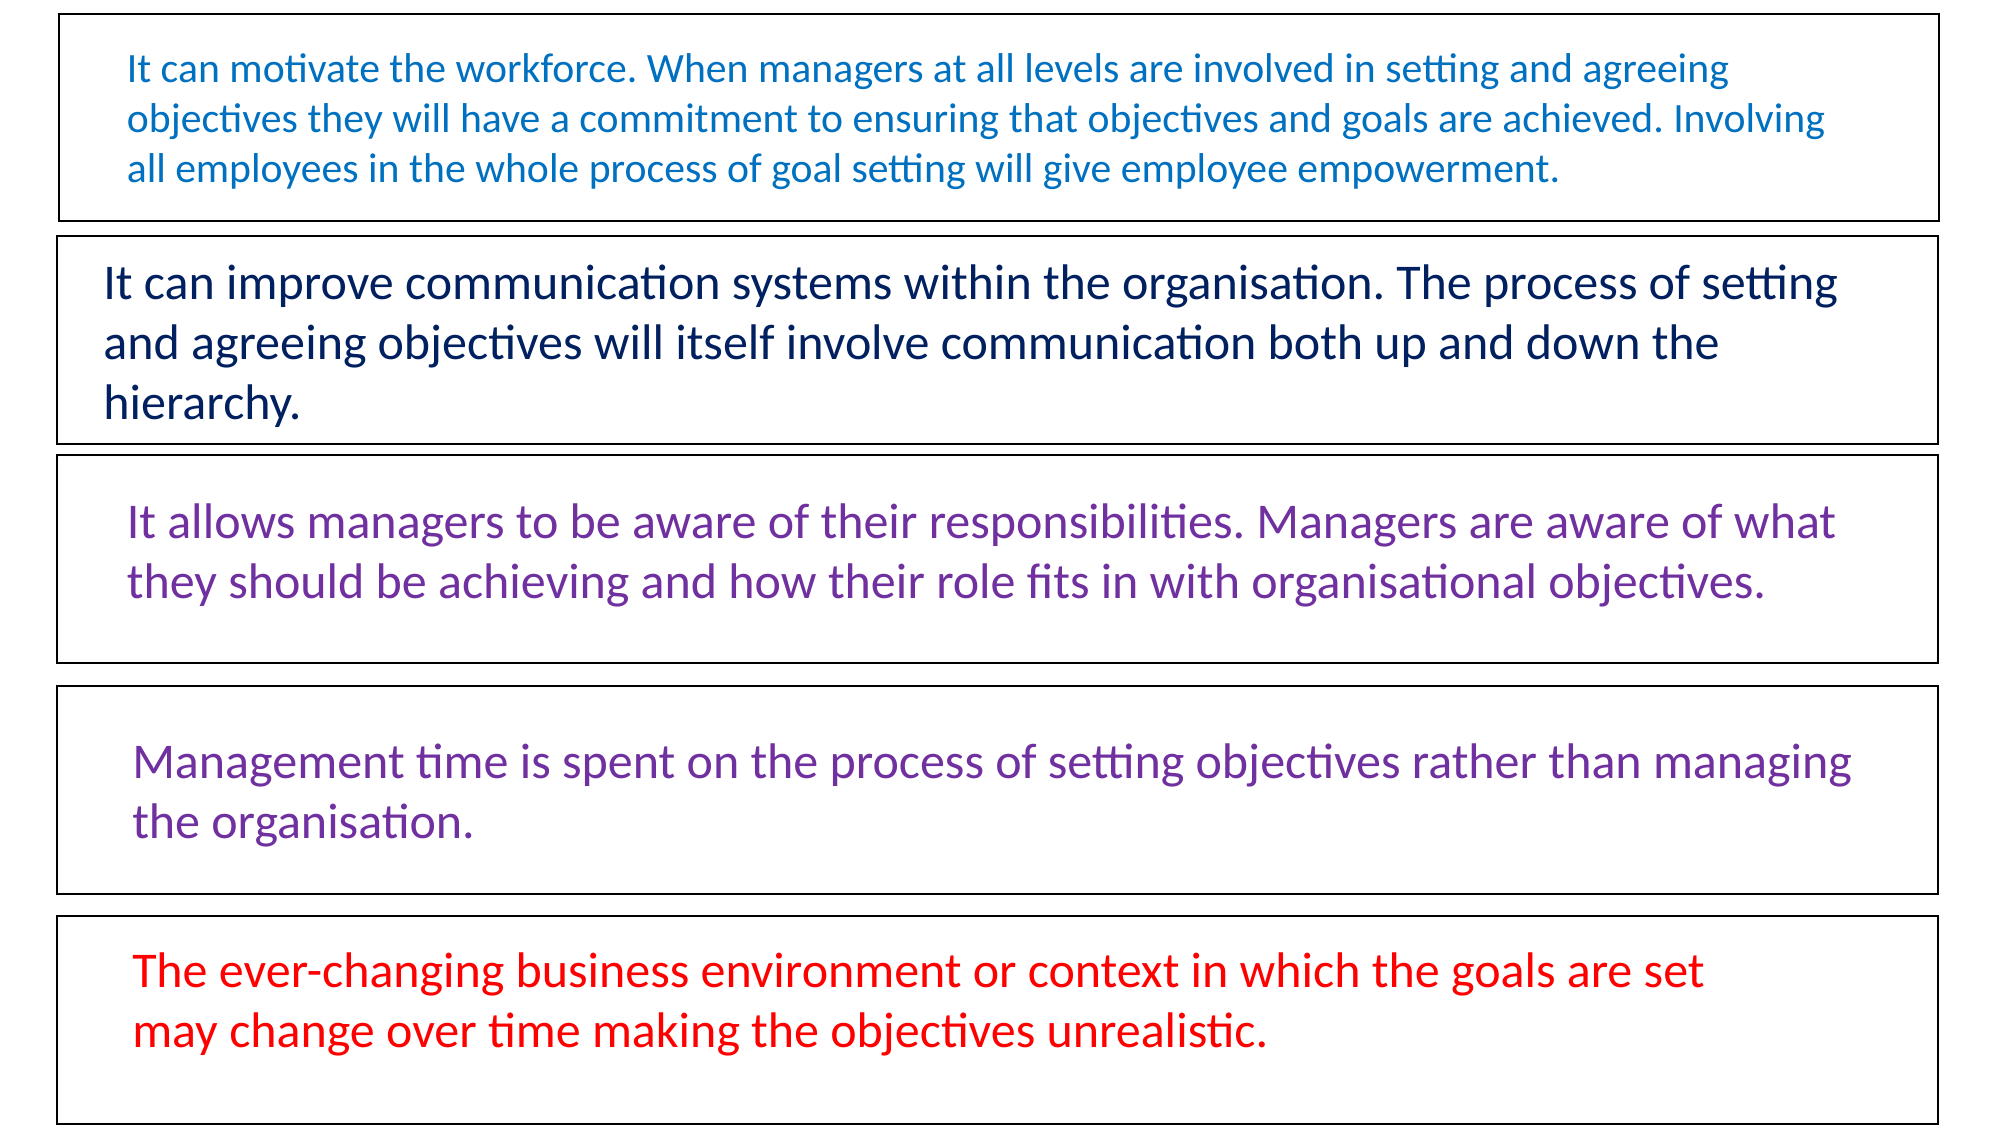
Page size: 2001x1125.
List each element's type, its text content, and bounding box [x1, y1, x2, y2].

picture [56, 915, 1939, 1125]
text_box [58, 13, 1940, 222]
picture [56, 685, 1939, 895]
picture [56, 454, 1939, 664]
text_box It can motivate the workforce. When managers at all levels are involved in setting and agreeing objectives they will have a commitment to ensuring that objectives and goals are achieved. Involving all employees in the whole process of goal setting will give employee empowerment. [112, 33, 1852, 199]
picture [56, 235, 1939, 445]
